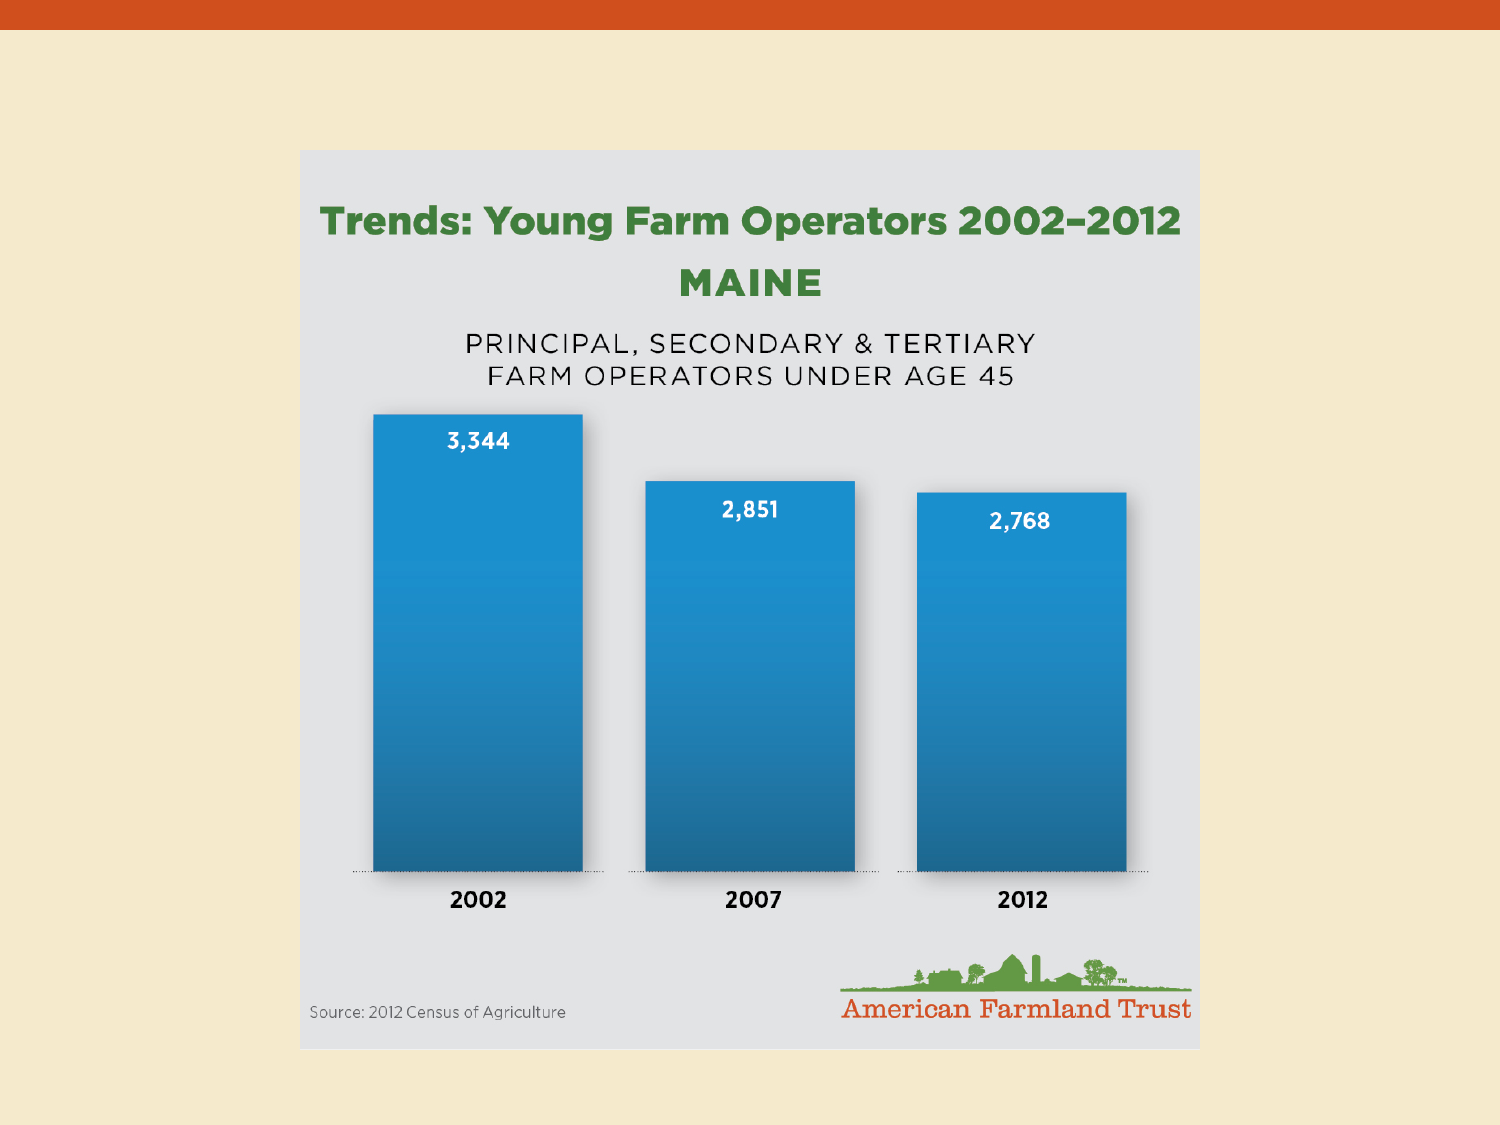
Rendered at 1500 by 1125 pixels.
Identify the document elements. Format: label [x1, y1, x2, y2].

picture [299, 149, 1201, 1051]
